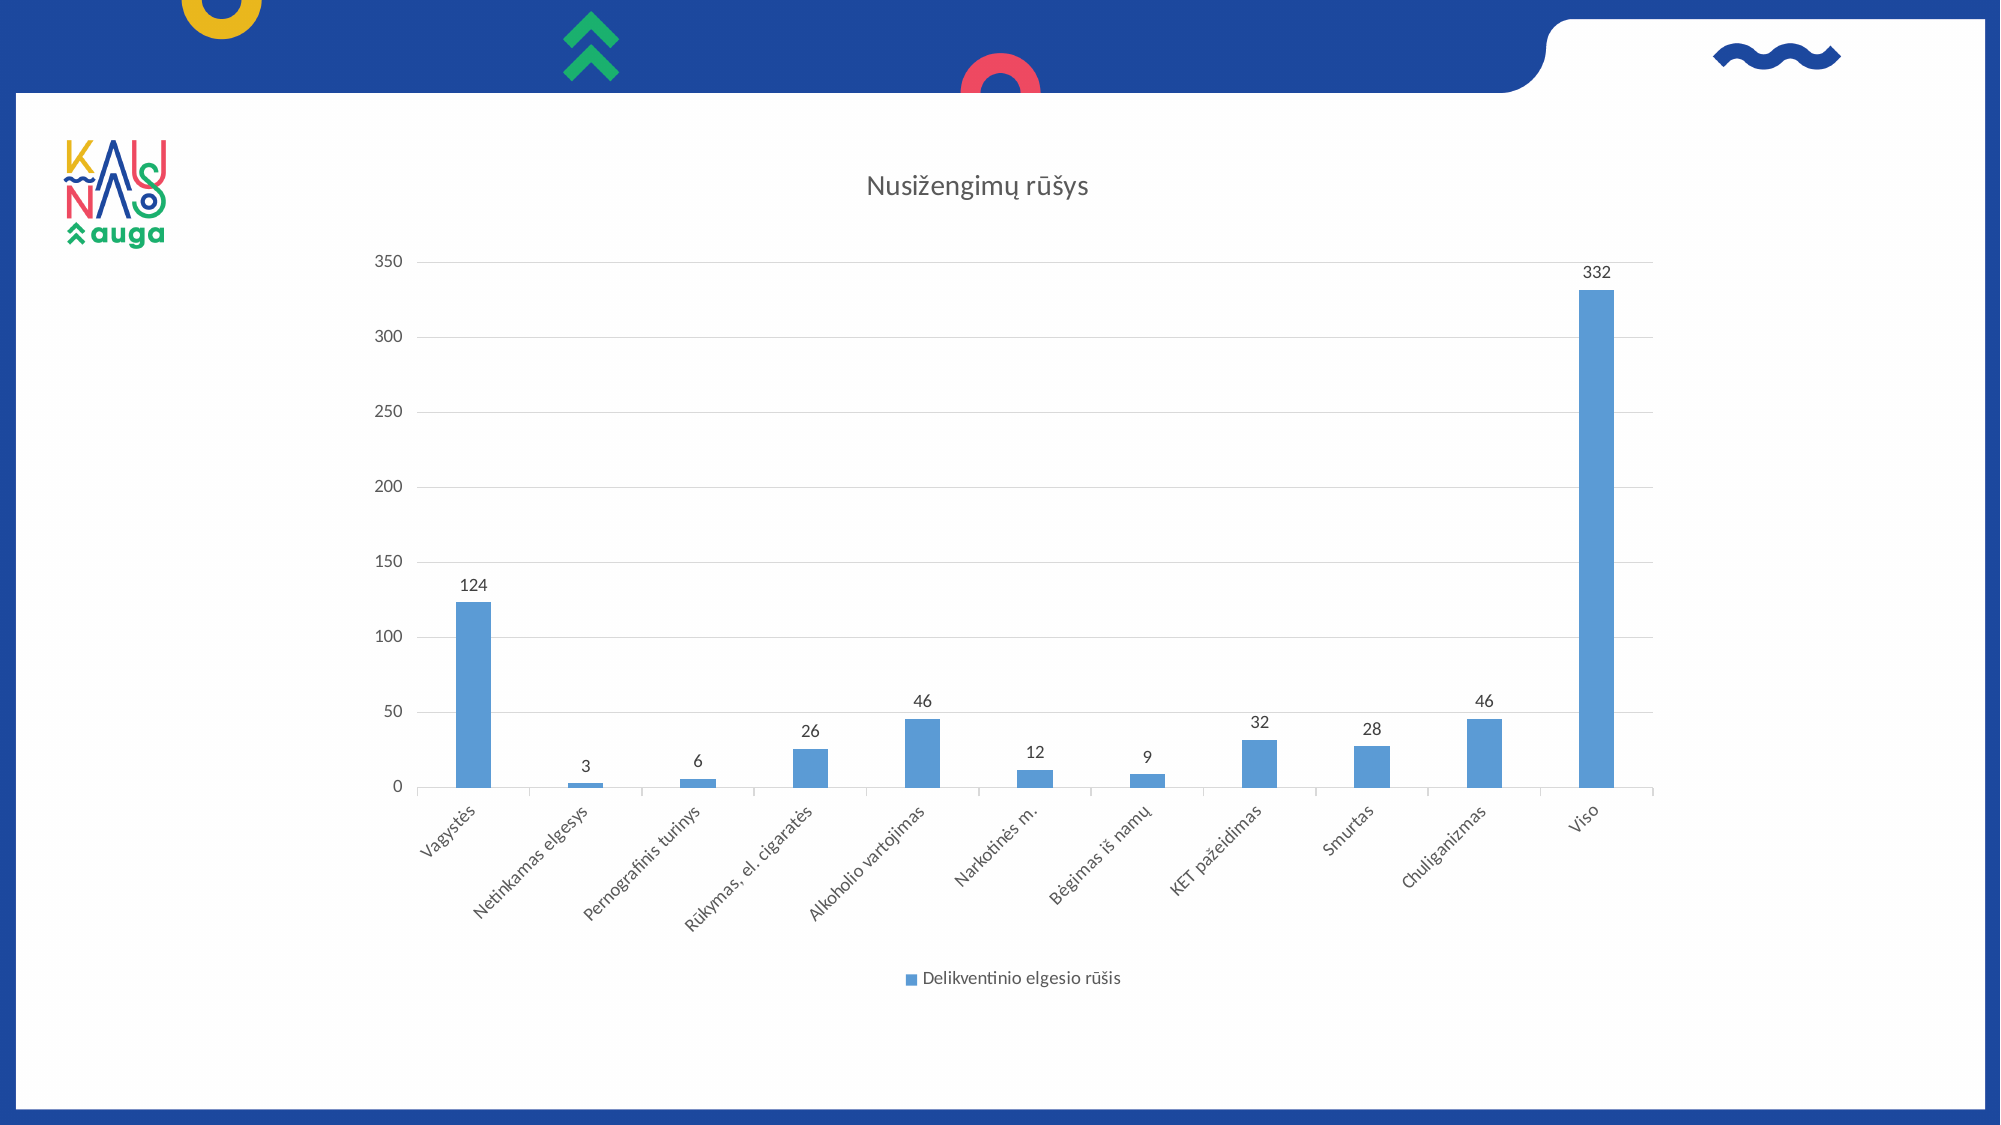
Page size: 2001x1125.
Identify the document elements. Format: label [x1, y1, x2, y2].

chart [347, 164, 1680, 996]
list [0, 0, 2000, 1125]
